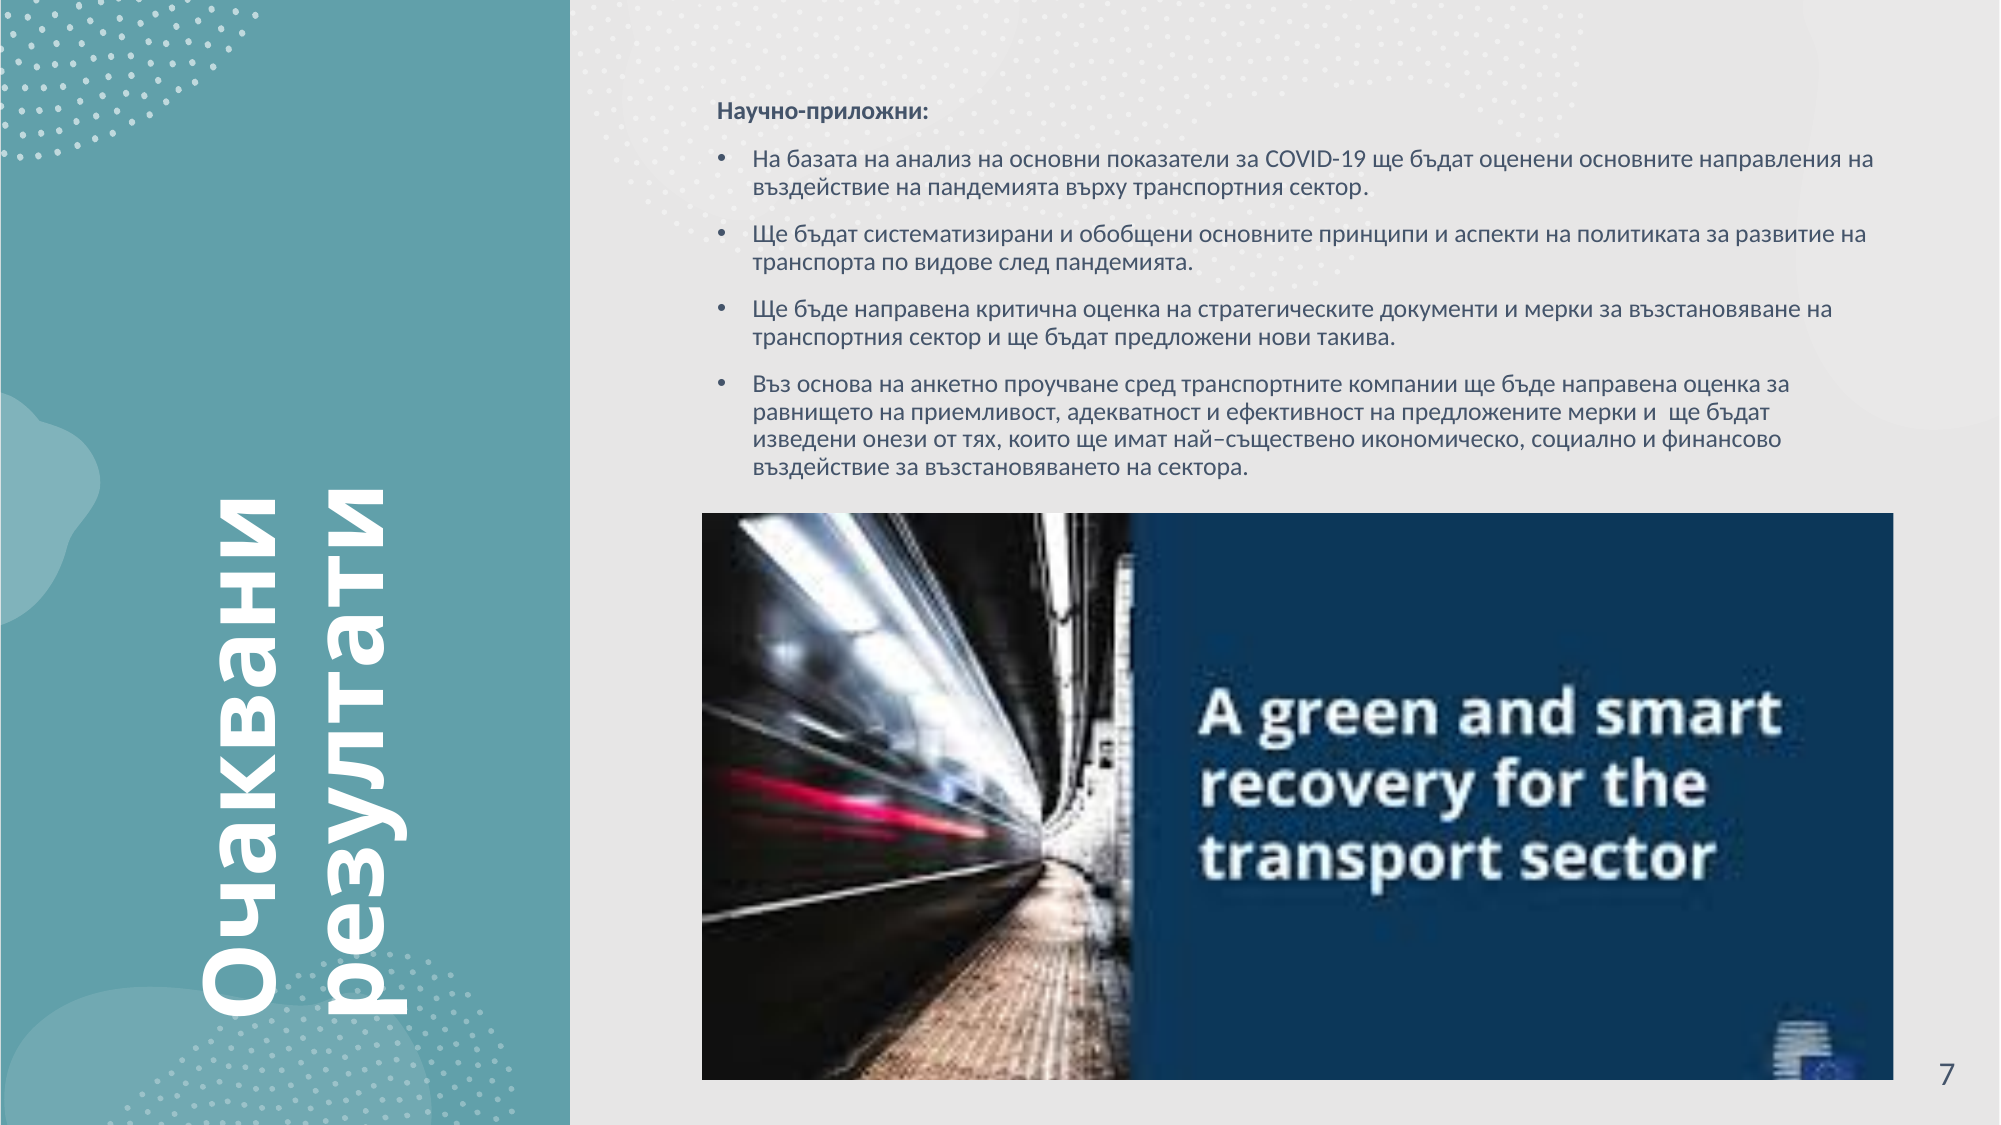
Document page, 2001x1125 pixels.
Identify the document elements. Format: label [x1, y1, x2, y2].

text_box [0, 0, 2000, 1125]
picture [702, 513, 1894, 1080]
